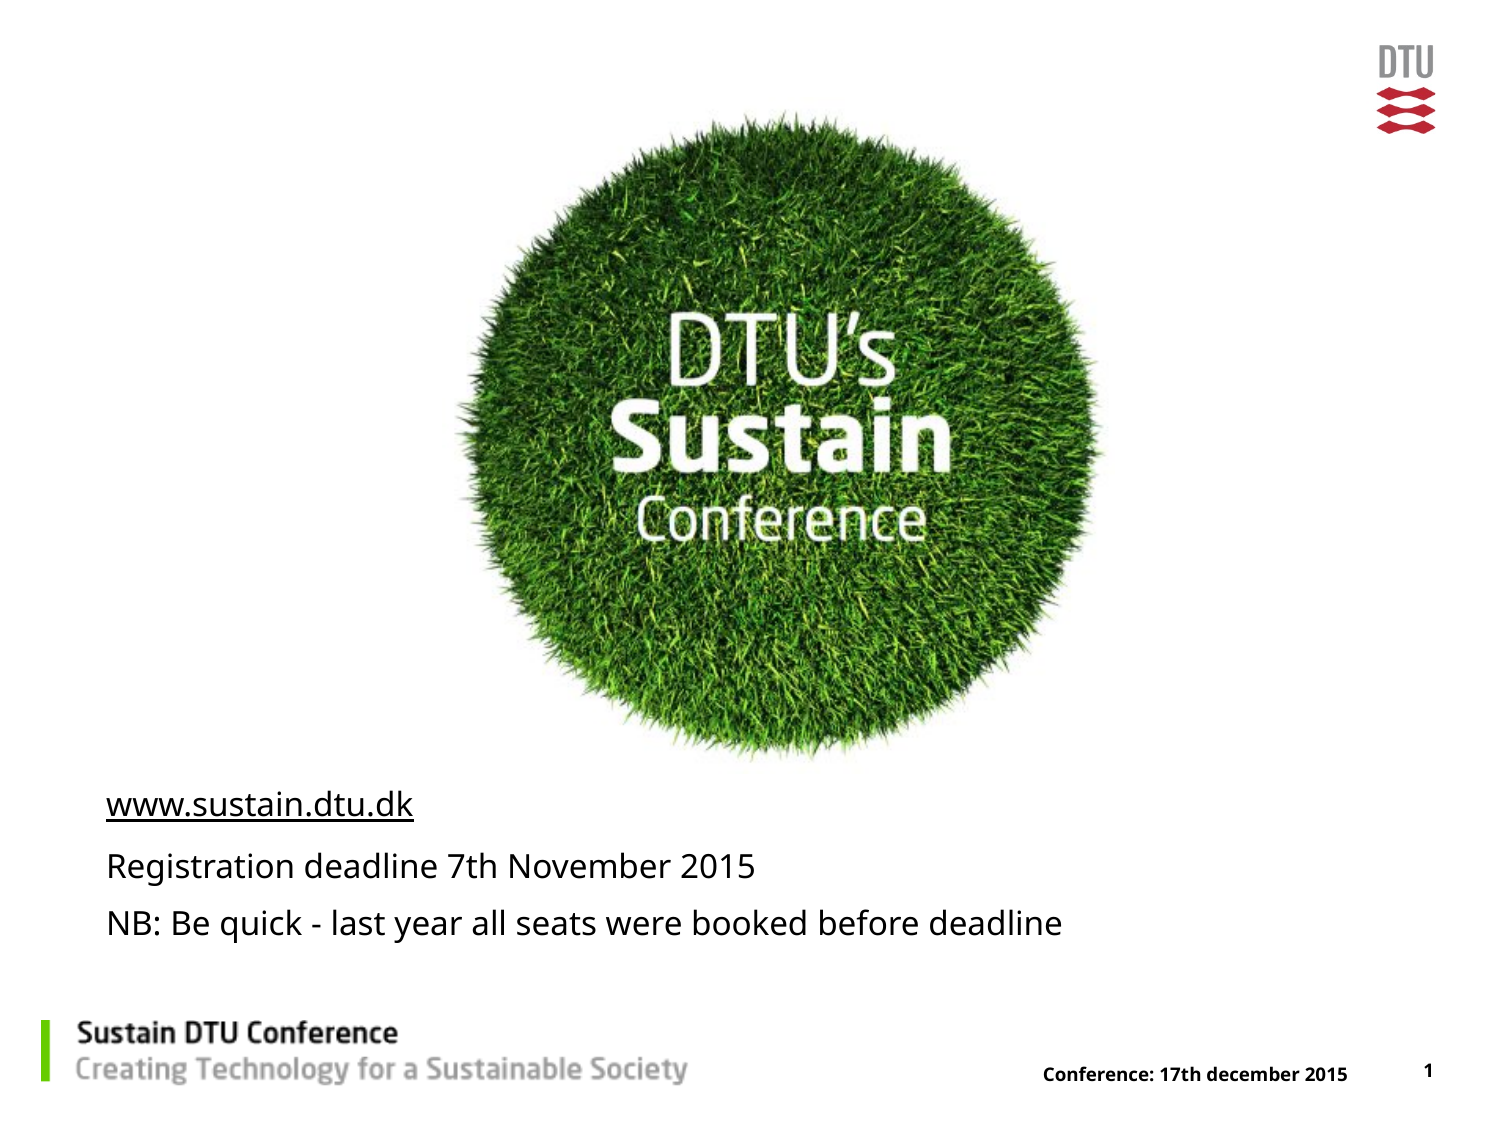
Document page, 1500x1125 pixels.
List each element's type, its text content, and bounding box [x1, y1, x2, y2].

picture [442, 96, 1115, 774]
picture [1356, 45, 1436, 134]
text_box www.sustain.dtu.dk Registration deadline 7th November 2015 NB: Be quick - last year all seats were booked before deadline [91, 776, 1080, 950]
picture [41, 1020, 1194, 1088]
